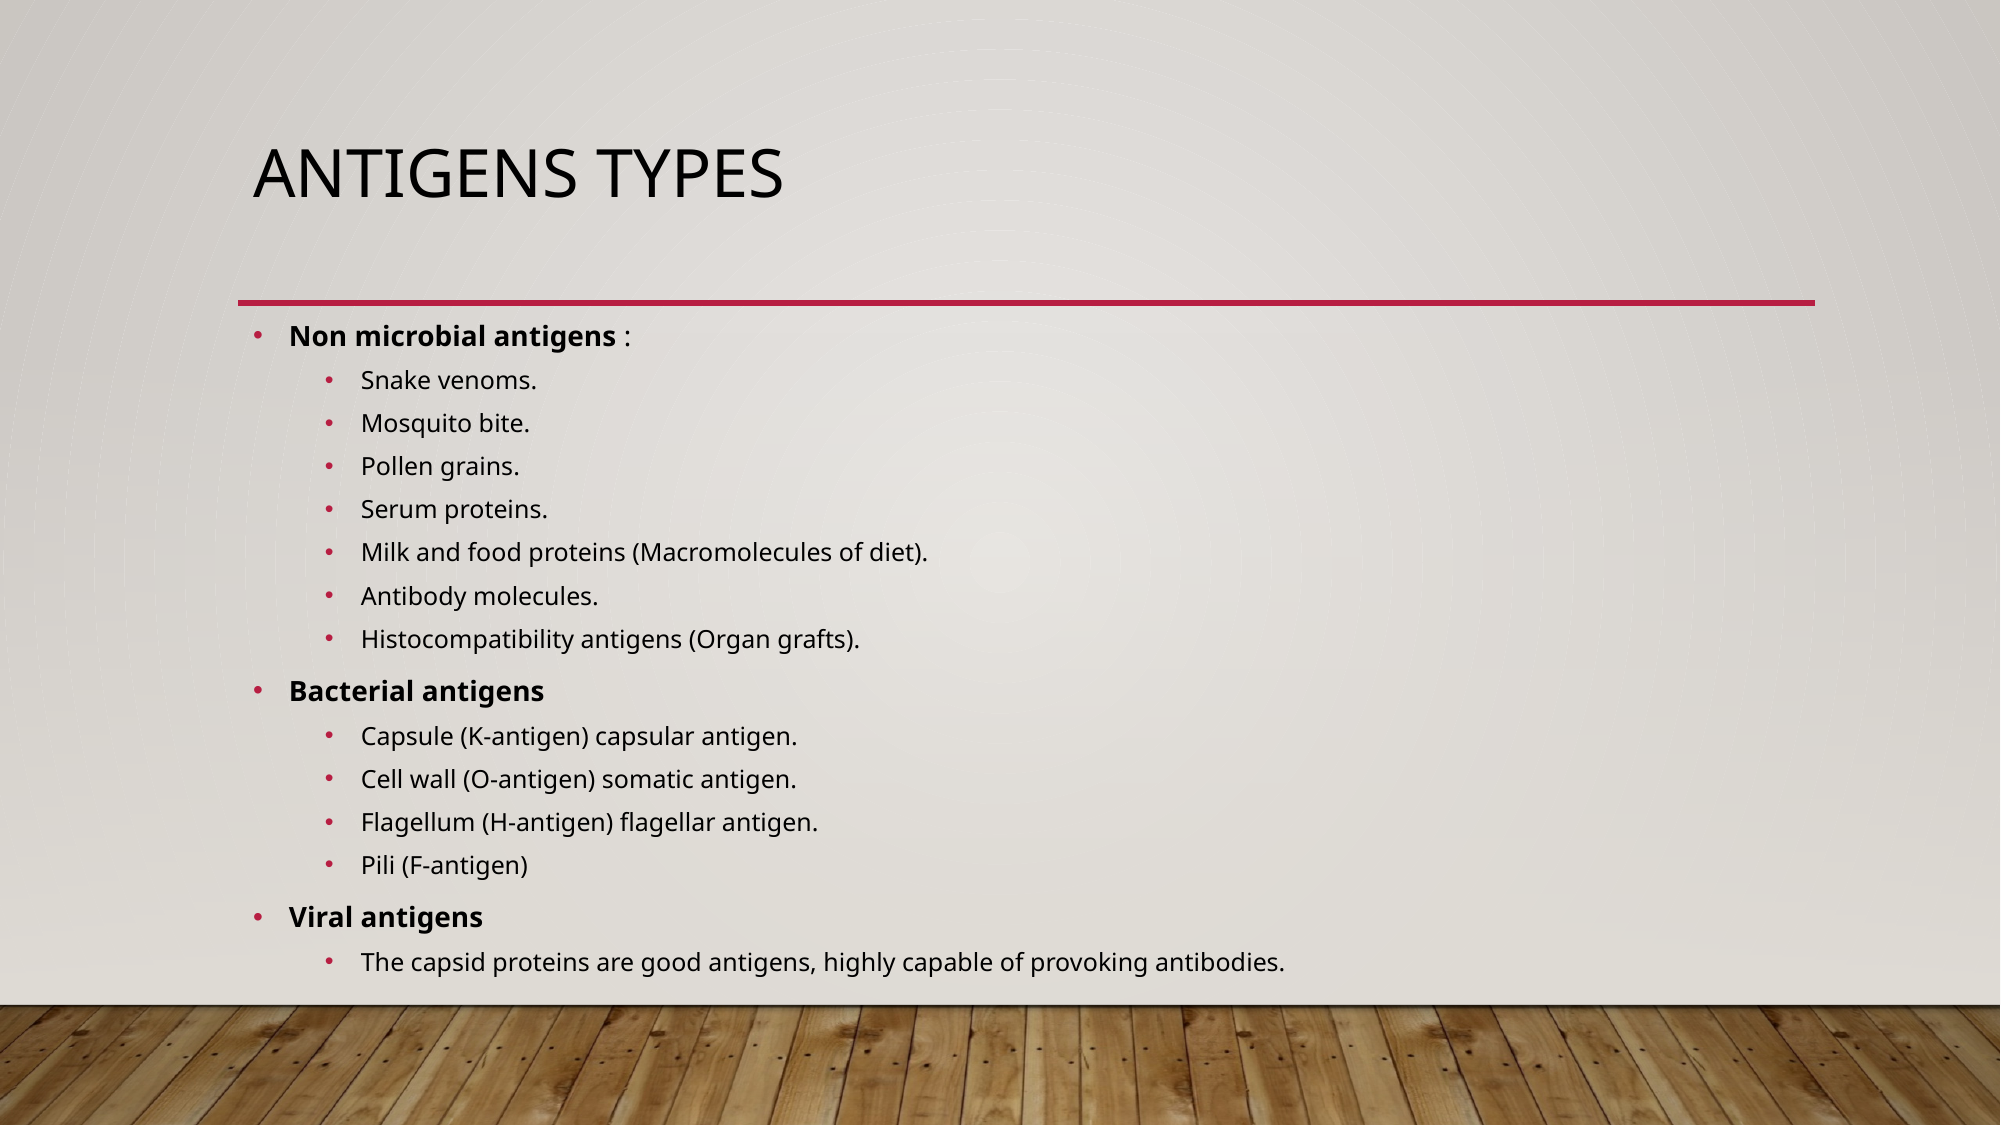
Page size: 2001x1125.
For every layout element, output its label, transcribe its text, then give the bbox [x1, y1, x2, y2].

list Non microbial antigens : Snake venoms. Mosquito bite. Pollen grains. Serum proteins. Milk and food proteins (Macromolecules of diet). Antibody molecules. Histocompatibility antigens (Organ grafts). Bacterial antigens Capsule (K-antigen) capsular antigen. Cell wall (O-antigen) somatic antigen. Flagellum (H-antigen) flagellar antigen. Pili (F-antigen) Viral antigens The capsid proteins are good antigens, highly capable of provoking antibodies. [238, 304, 1814, 993]
title Antigens types [238, 131, 1814, 304]
picture [0, 1005, 2000, 1125]
